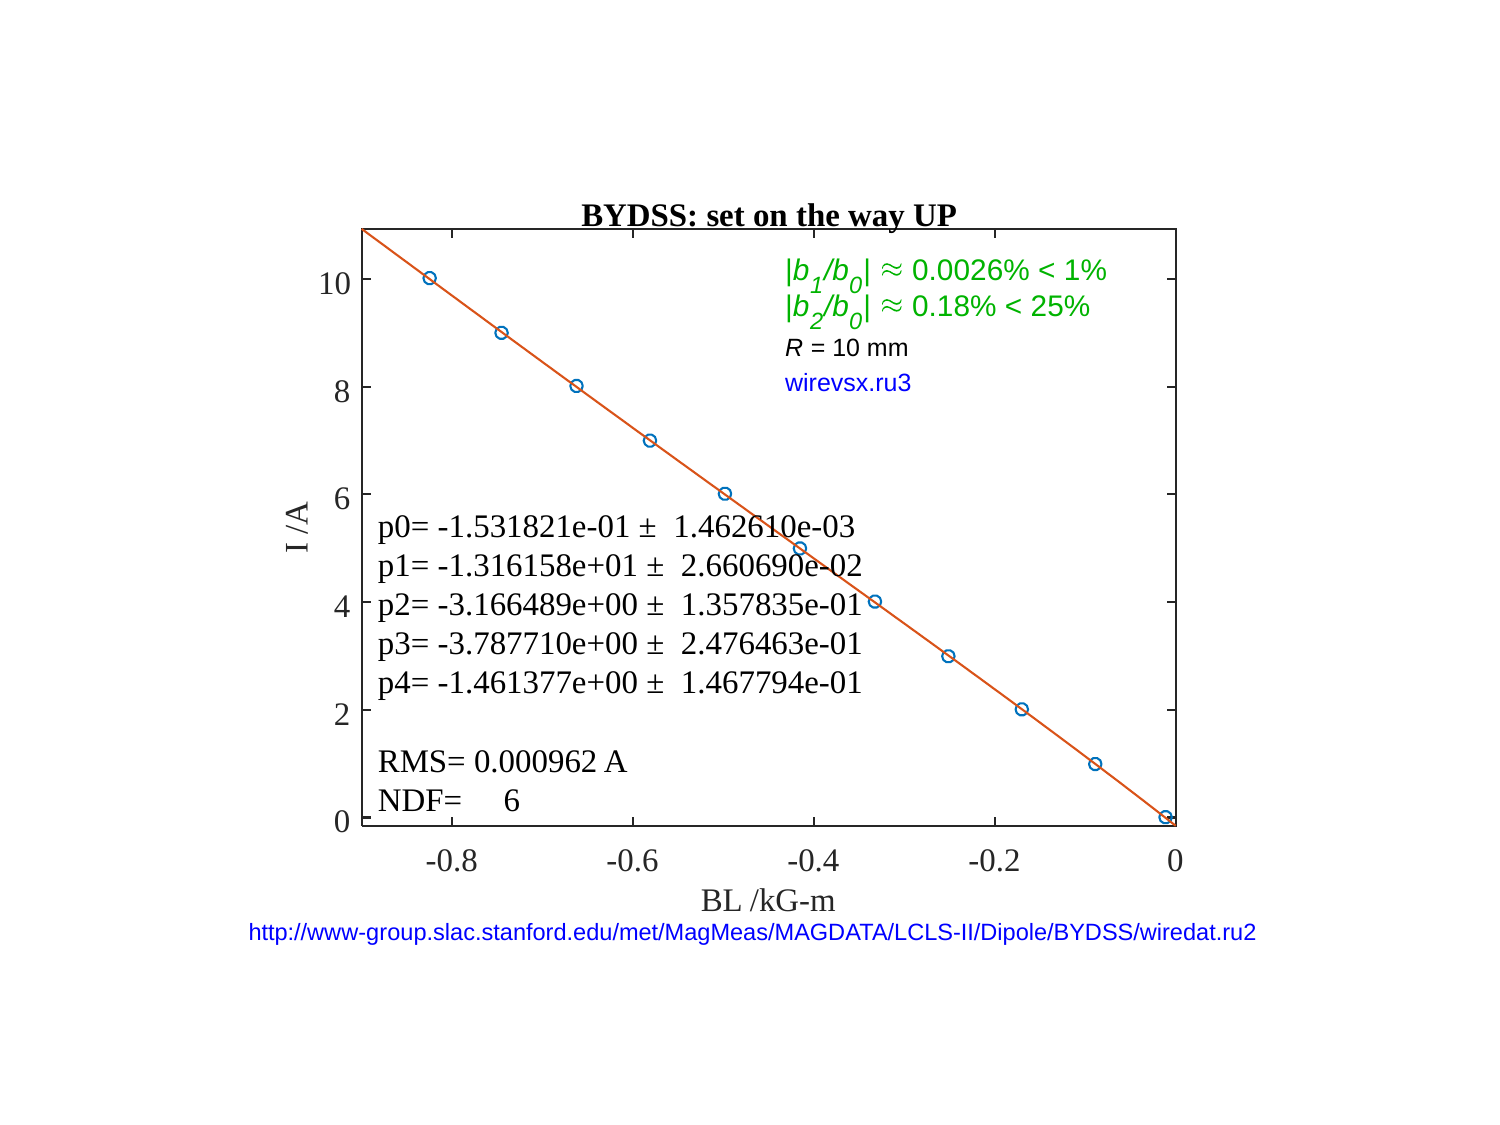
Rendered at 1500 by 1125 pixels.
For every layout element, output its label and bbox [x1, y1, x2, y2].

picture [225, 169, 1275, 956]
